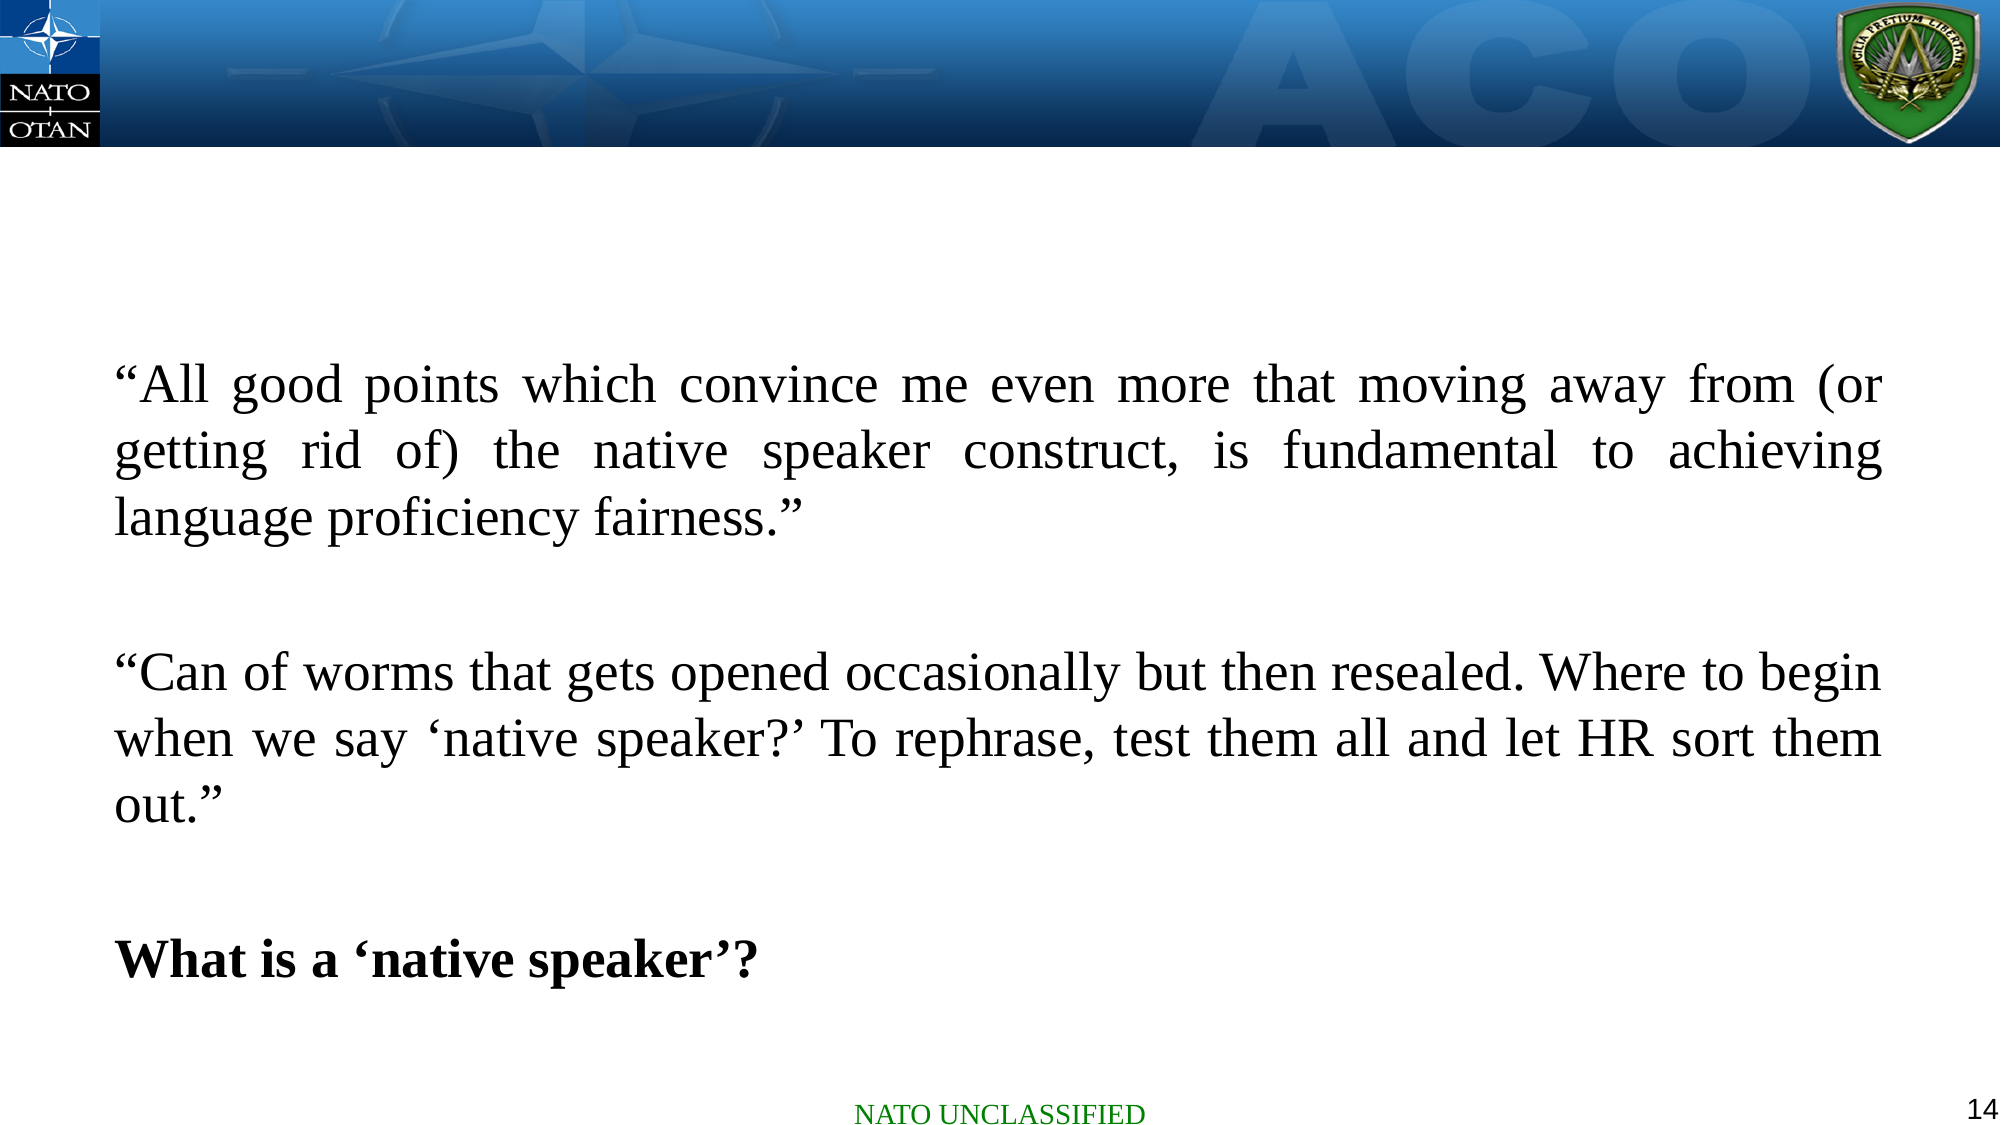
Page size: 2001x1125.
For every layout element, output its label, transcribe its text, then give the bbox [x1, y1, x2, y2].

list “All good points which convince me even more that moving away from (or getting rid of) the native speaker construct, is fundamental to achieving language proficiency fairness.” “Can of worms that gets opened occasionally but then resealed. Where to begin when we say ‘native speaker?’ To rephrase, test them all and let HR sort them out.” What is a ‘native speaker’? [99, 262, 1900, 1005]
slide_number 14 [1583, 1082, 2000, 1125]
picture [0, 0, 2000, 147]
footer NATO UNCLASSIFIED [683, 1087, 1317, 1125]
